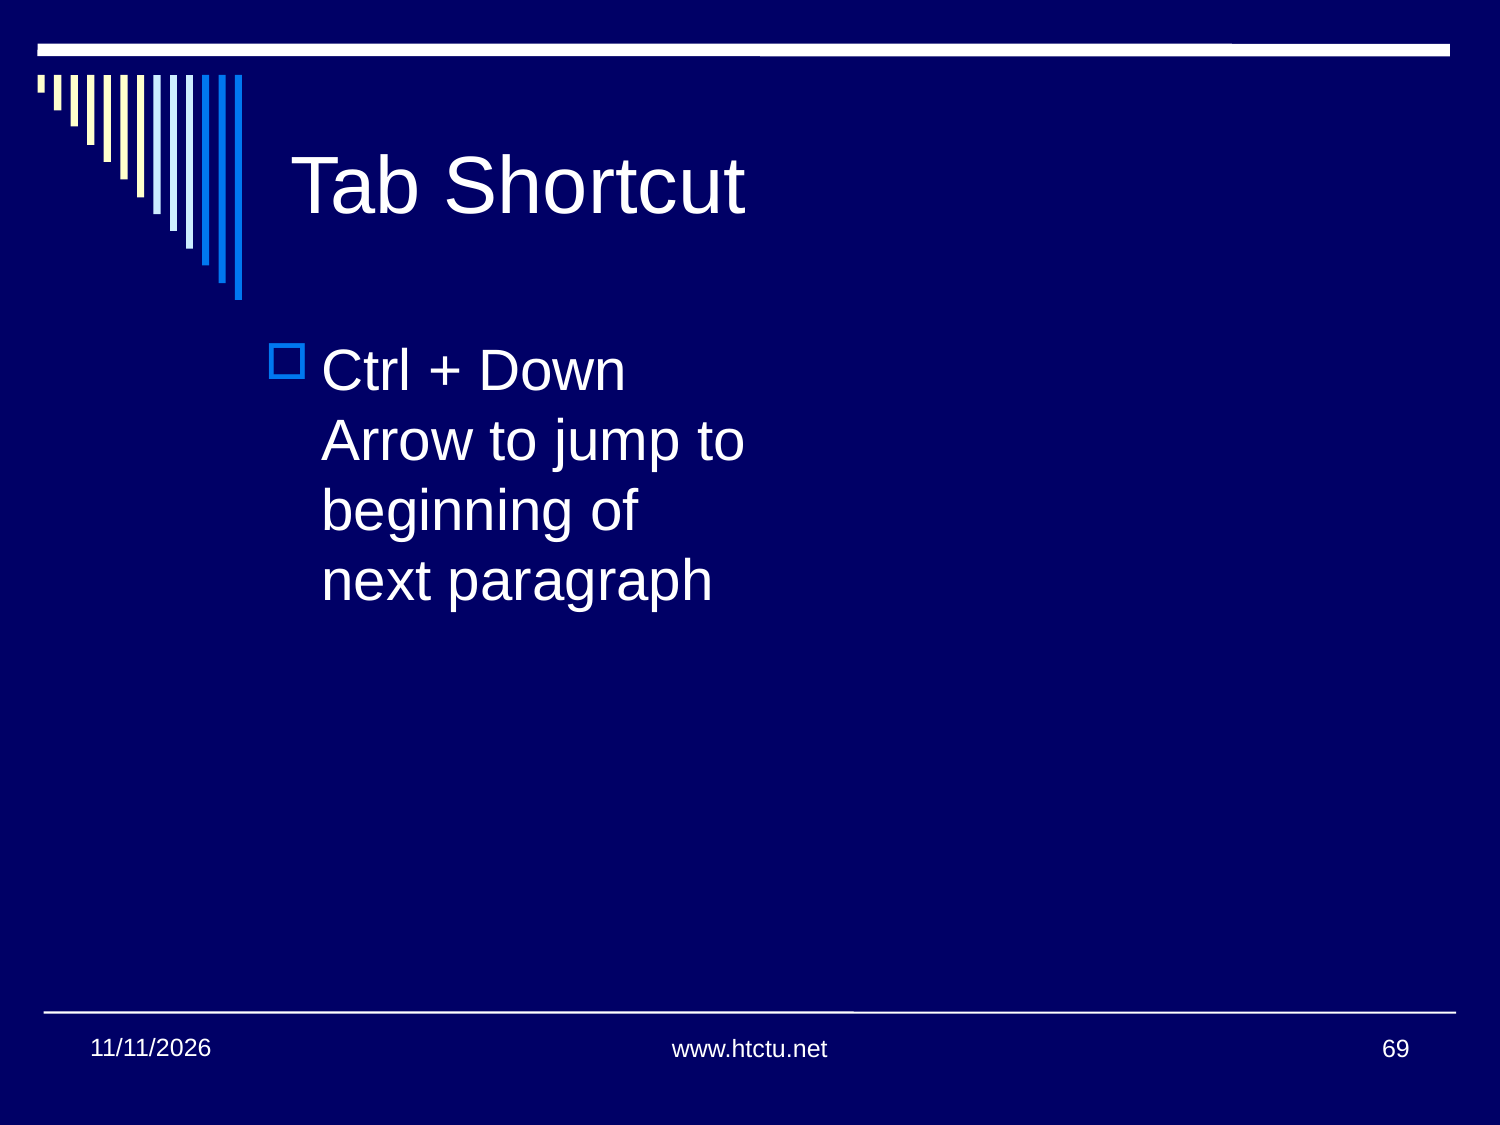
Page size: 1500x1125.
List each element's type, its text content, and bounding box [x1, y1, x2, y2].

list Ctrl + Down Arrow to jump to beginning of next paragraph [249, 324, 776, 988]
title Tab Shortcut [274, 74, 1426, 288]
footer www.htctu.net [512, 1024, 988, 1101]
slide_number 69 [1074, 1024, 1426, 1101]
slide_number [74, 1024, 426, 1103]
